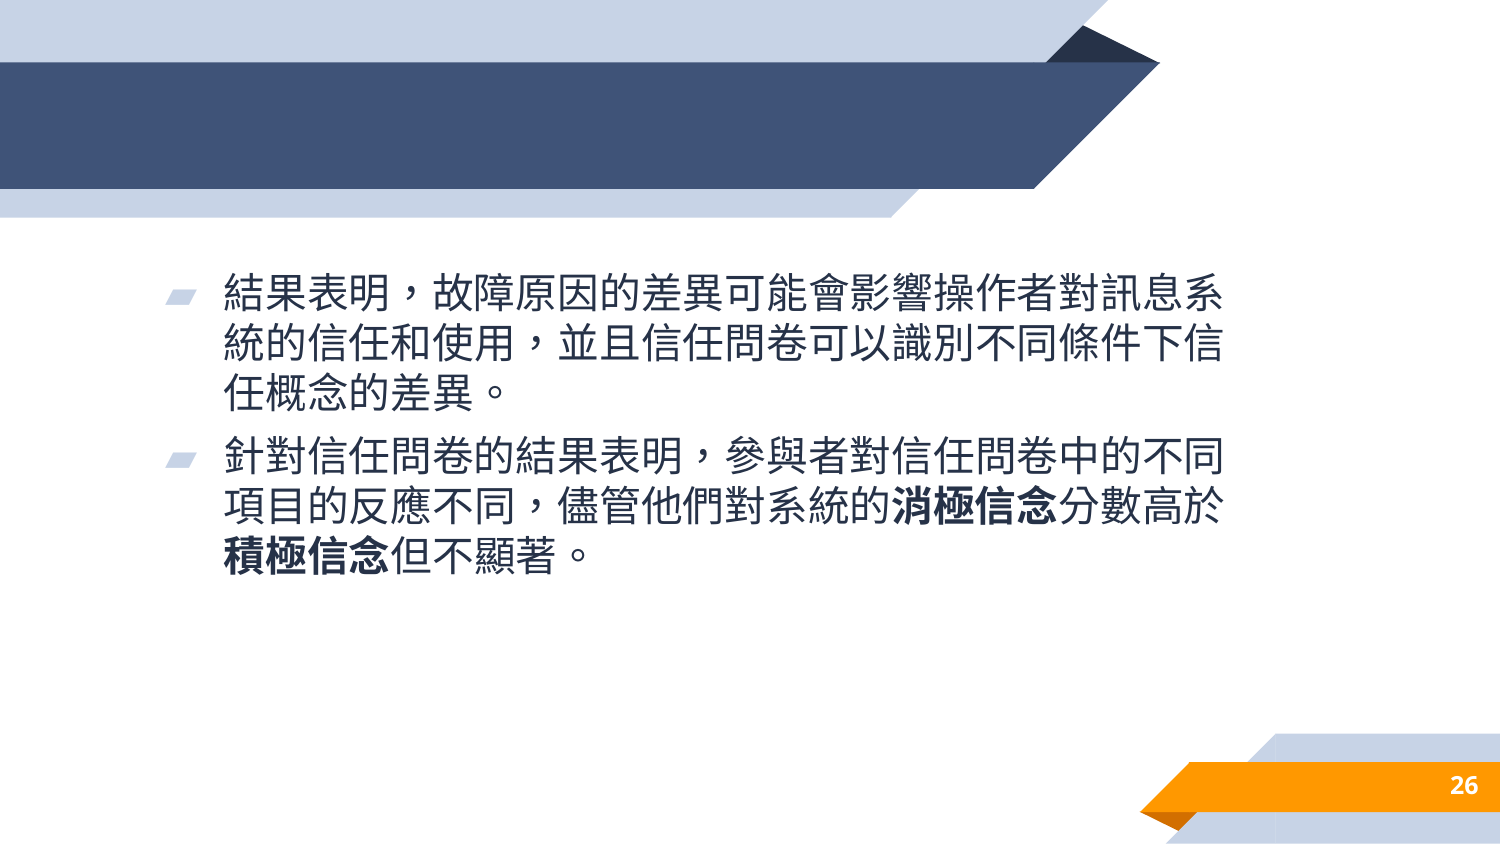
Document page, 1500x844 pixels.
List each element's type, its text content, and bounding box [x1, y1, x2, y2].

list 結果表明，故障原因的差異可能會影響操作者對訊息系統的信任和使用，並且信任問卷可以識別不同條件下信任概念的差異。 針對信任問卷的結果表明，參與者對信任問卷中的不同項目的反應不同，儘管他們對系統的消極信念分數高於積極信念但不顯著。 [133, 252, 1250, 700]
slide_number 26 [1249, 760, 1494, 813]
